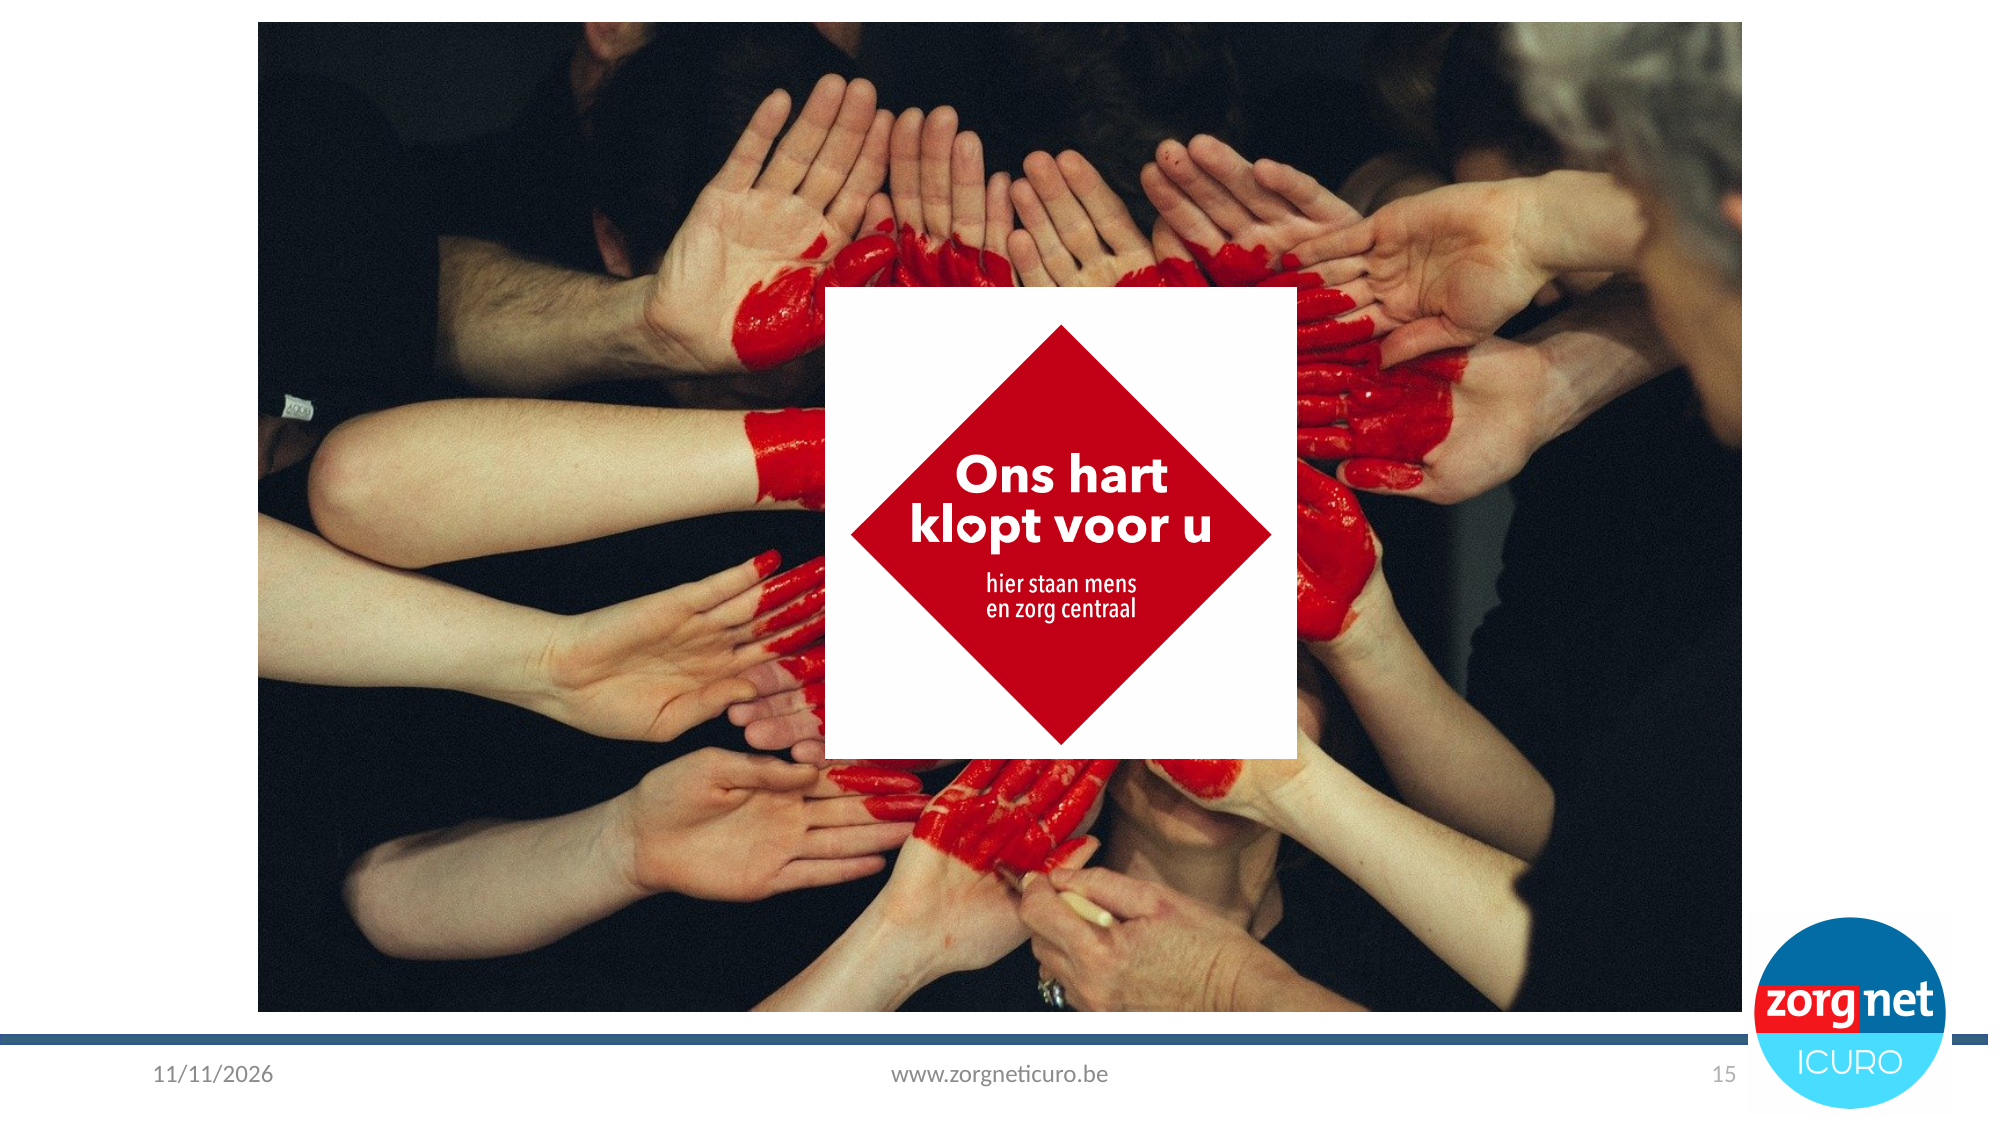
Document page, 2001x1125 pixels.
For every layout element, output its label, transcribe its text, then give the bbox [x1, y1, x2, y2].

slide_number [137, 1042, 588, 1103]
picture [825, 287, 1297, 759]
picture [1748, 911, 1952, 1115]
slide_number 15 [1696, 1042, 1863, 1103]
footer www.zorgneticuro.be [662, 1042, 1338, 1103]
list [258, 22, 1742, 1012]
